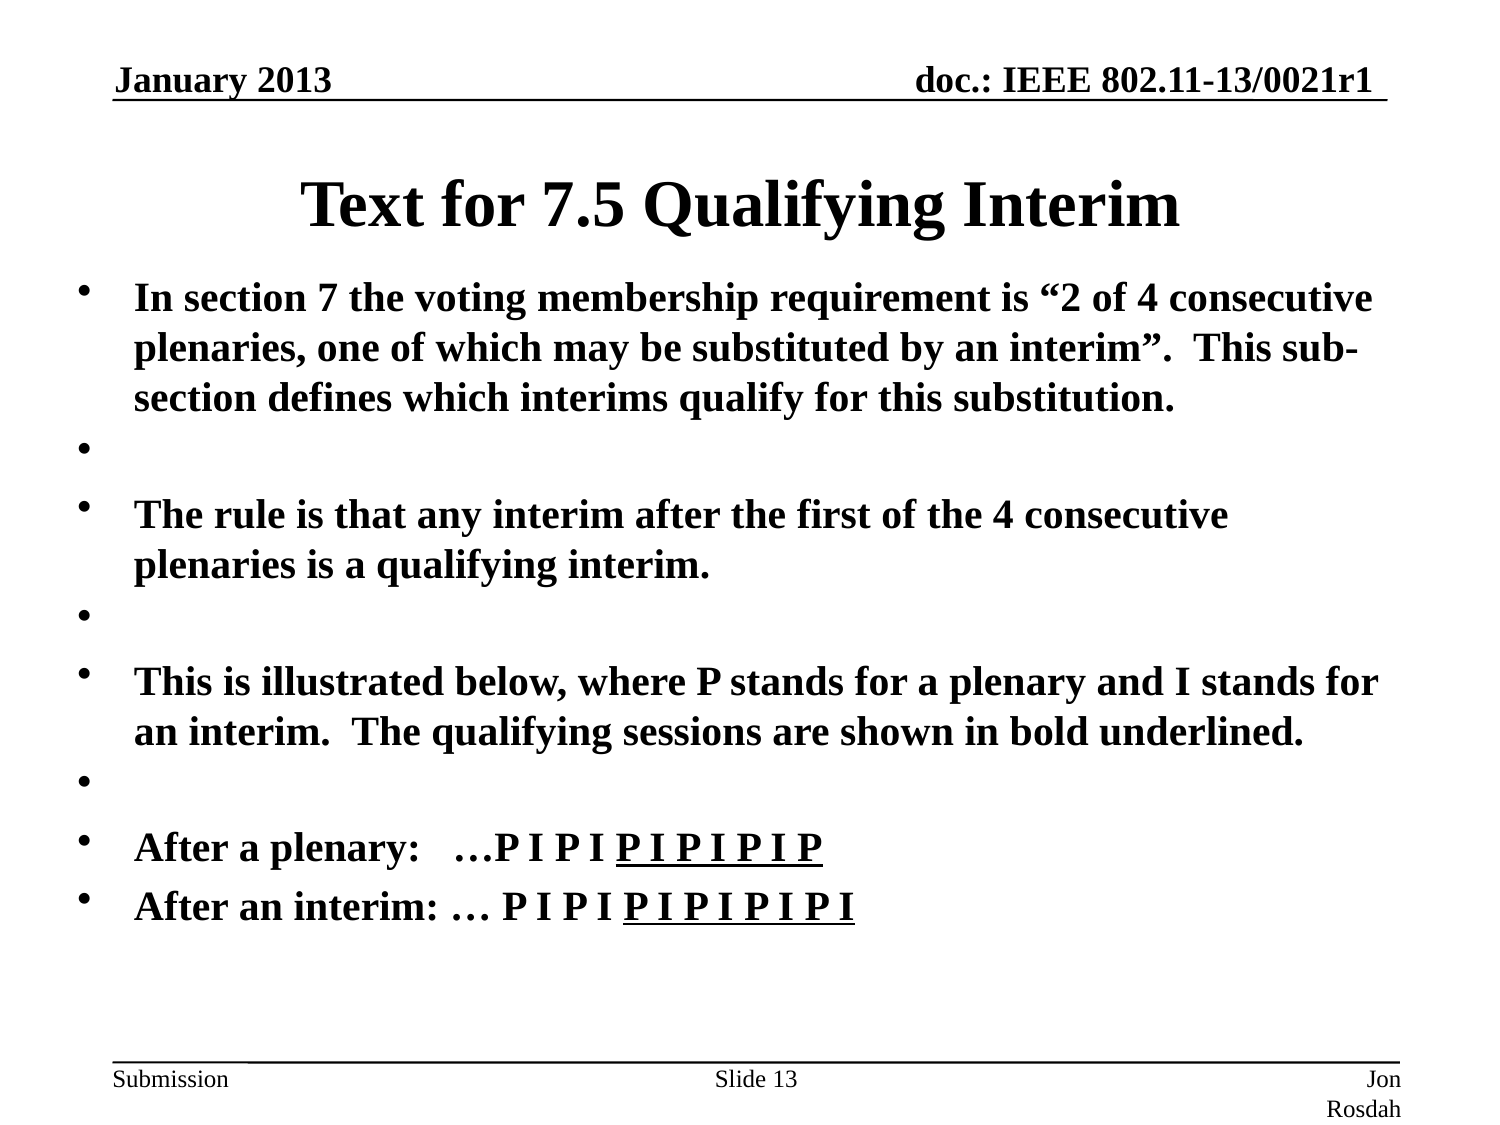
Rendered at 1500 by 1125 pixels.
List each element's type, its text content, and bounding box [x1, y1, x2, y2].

footer Jon Rosdahl (CSR) [1324, 1061, 1402, 1093]
list In section 7 the voting membership requirement is “2 of 4 consecutive plenaries, one of which may be substituted by an interim”. This sub-section defines which interims qualify for this substitution. The rule is that any interim after the first of the 4 consecutive plenaries is a qualifying interim. This is illustrated below, where P stands for a plenary and I stands for an interim. The qualifying sessions are shown in bold underlined. After a plenary: …P I P I P I P I P I P After an interim: … P I P I P I P I P I P I [62, 262, 1413, 1051]
title Text for 7.5 Qualifying Interim [112, 112, 1388, 262]
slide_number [114, 54, 363, 101]
slide_number Slide 13 [712, 1061, 800, 1093]
